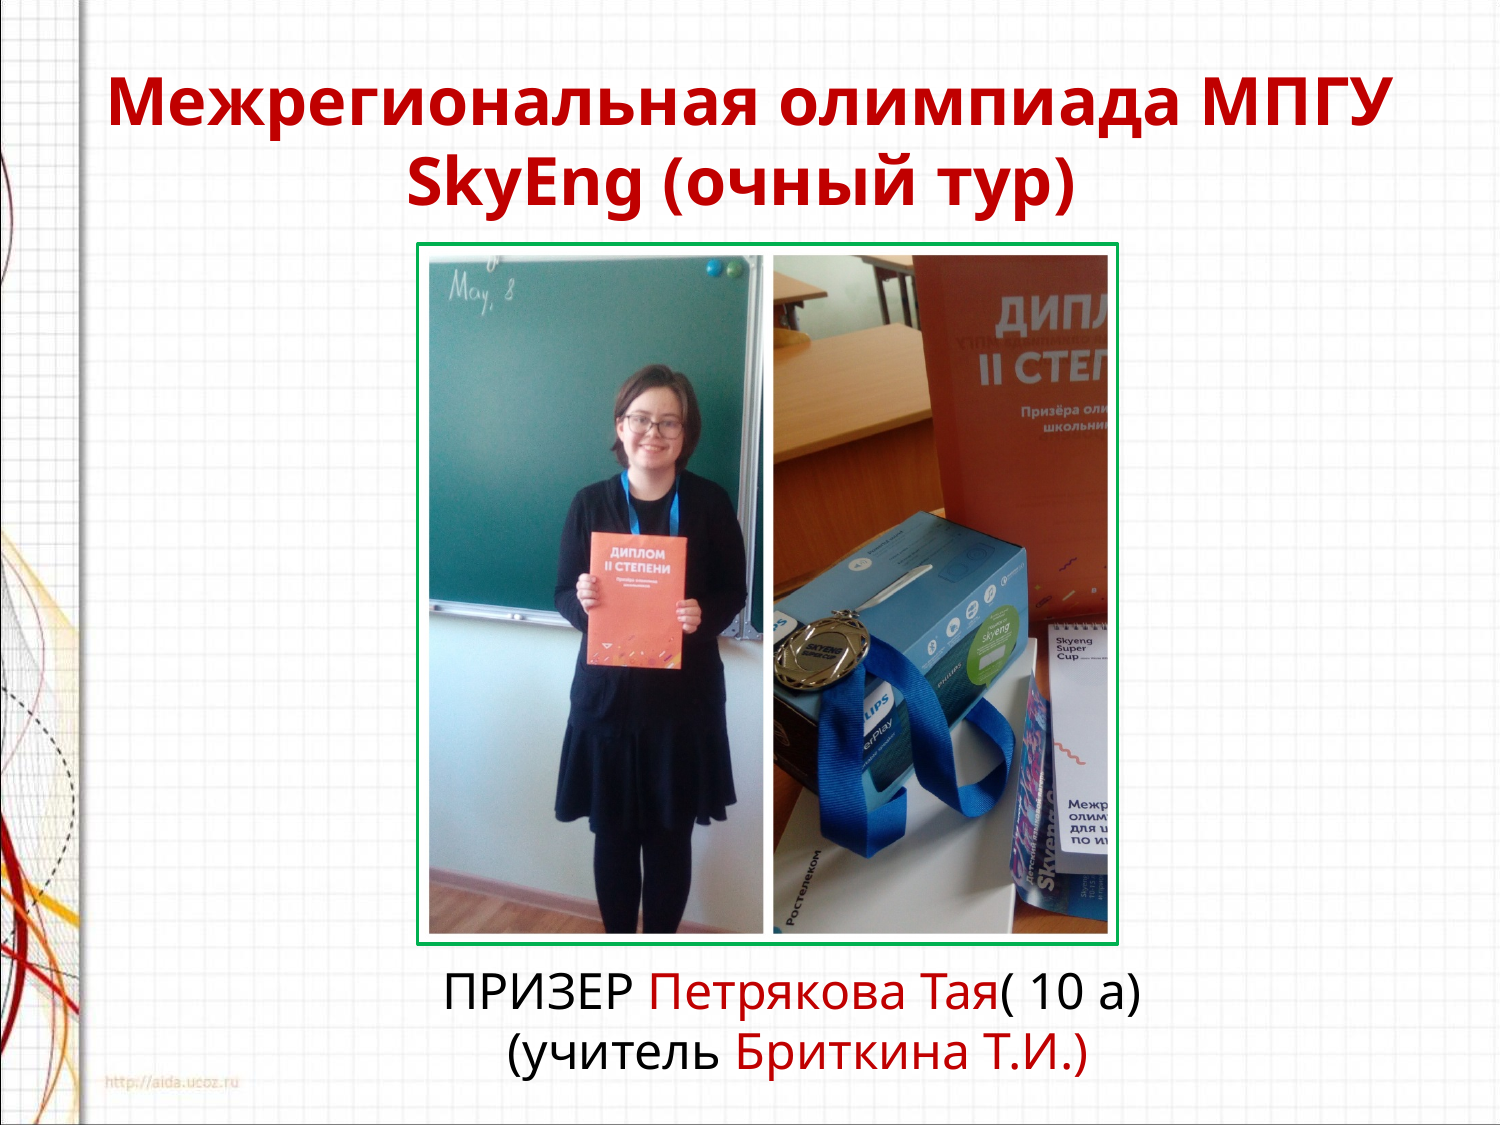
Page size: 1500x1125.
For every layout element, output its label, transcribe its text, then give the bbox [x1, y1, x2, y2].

text_box ПРИЗЕР Петрякова Тая( 10 а) (учитель Бриткина Т.И.) [224, 952, 1359, 1087]
picture [0, 0, 1500, 1125]
title Межрегиональная олимпиада МПГУ SkyEng (очный тур) [75, 45, 1425, 233]
